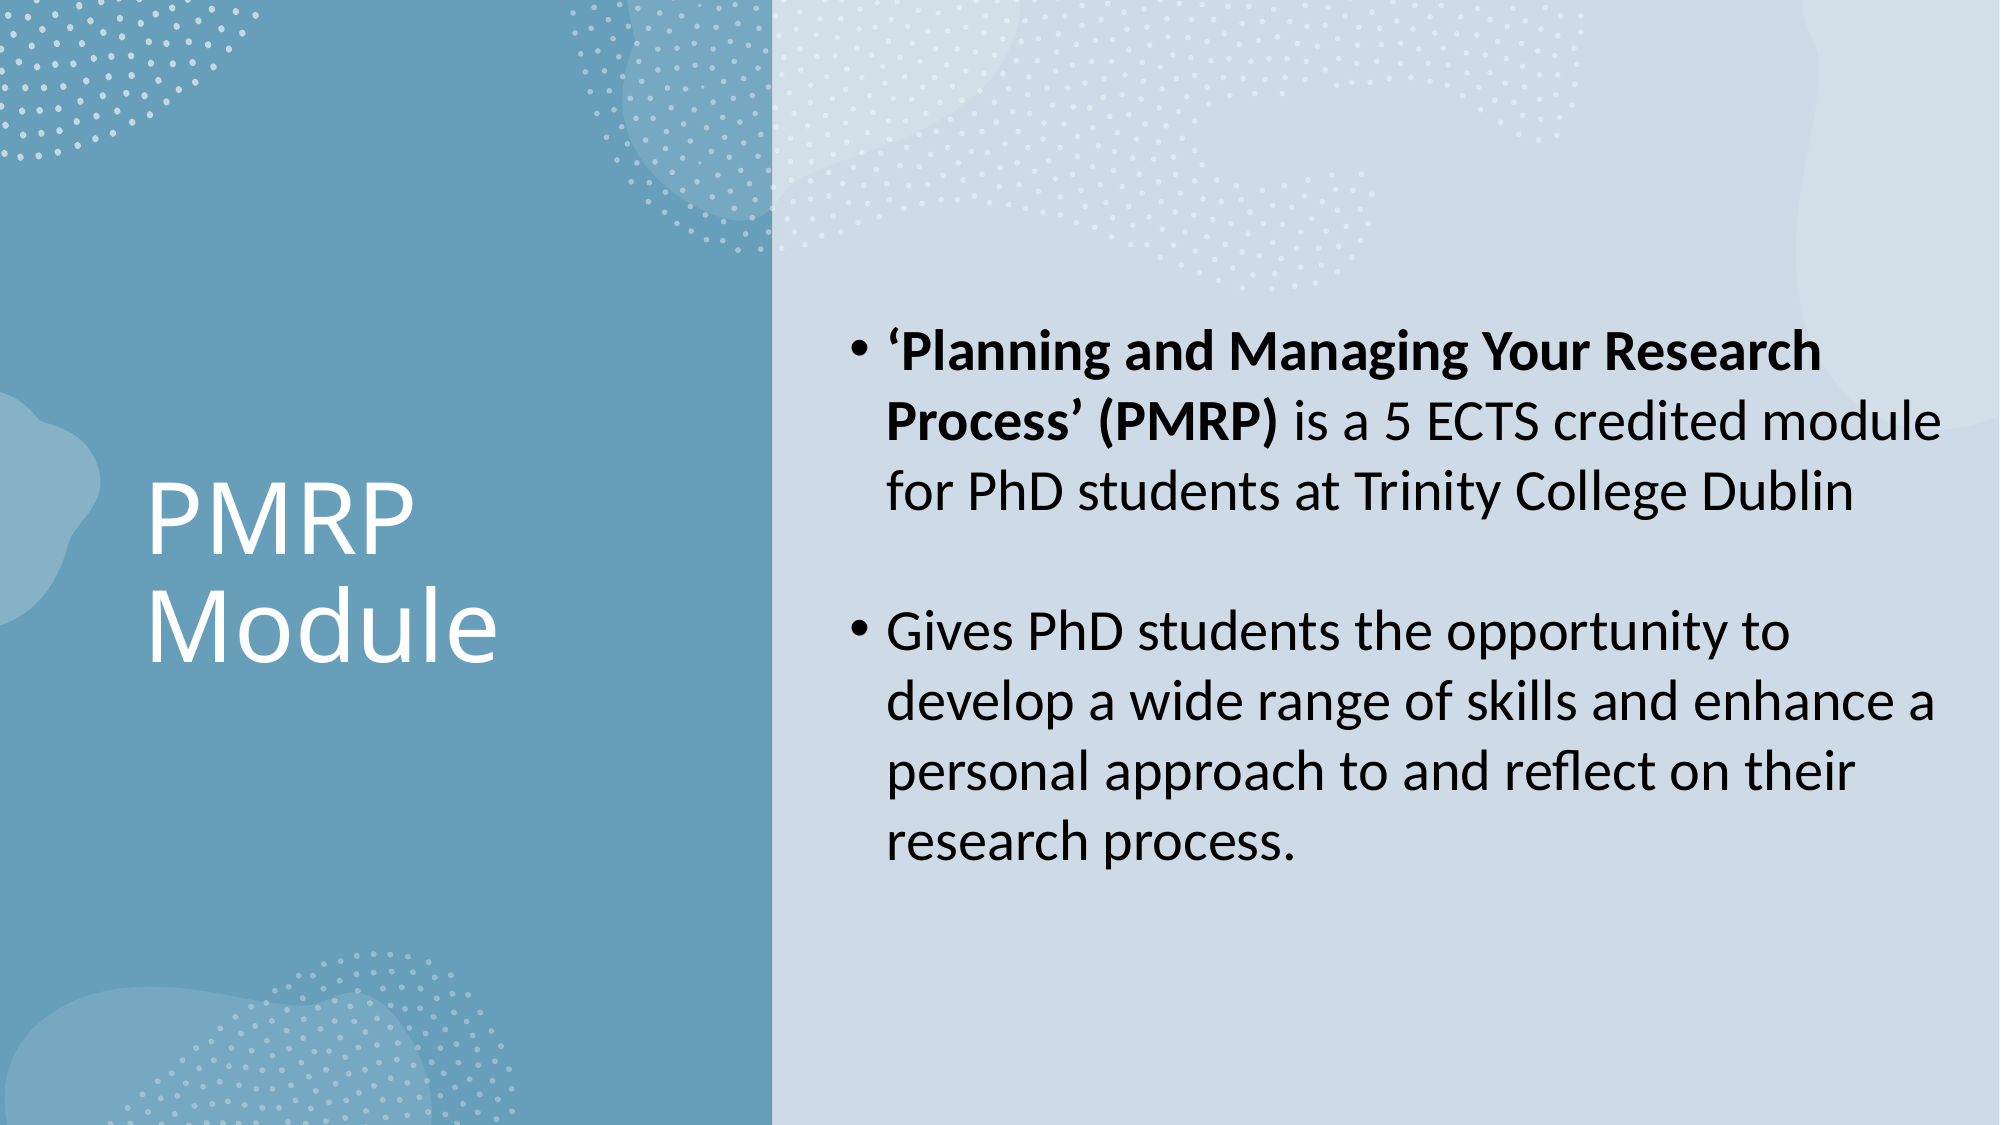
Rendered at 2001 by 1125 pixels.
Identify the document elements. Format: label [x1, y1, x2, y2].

text_box [0, 0, 2000, 1125]
